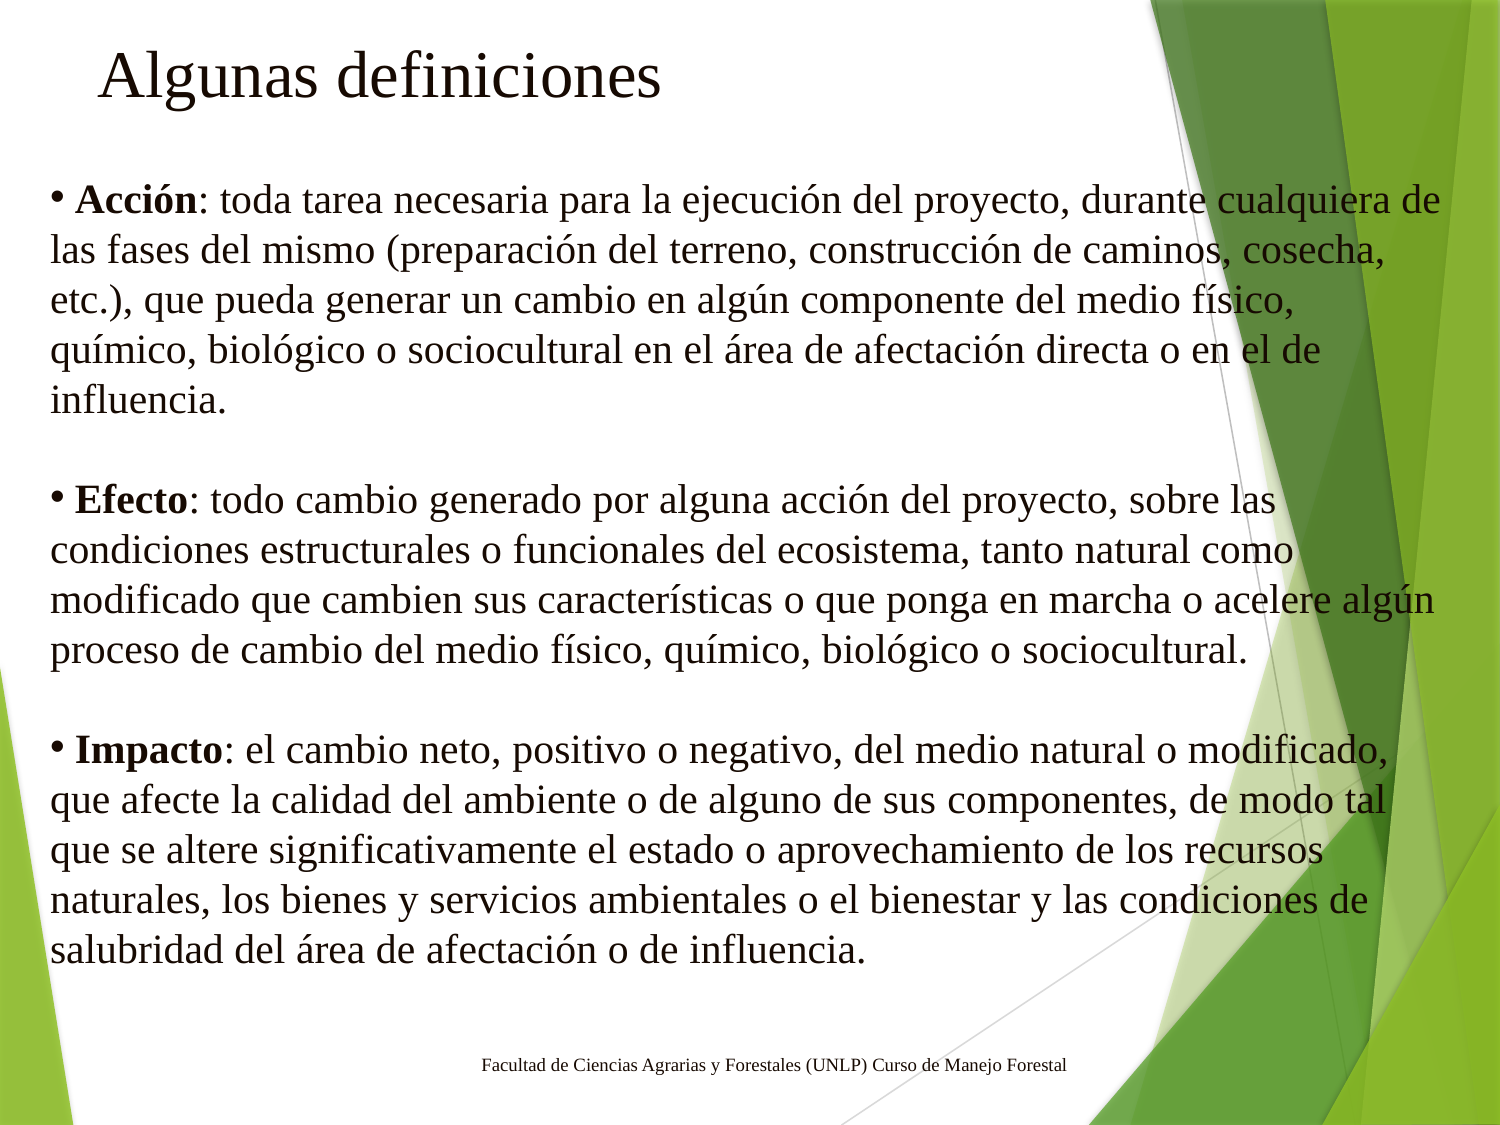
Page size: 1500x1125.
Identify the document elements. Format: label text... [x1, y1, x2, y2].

text_box Acción: toda tarea necesaria para la ejecución del proyecto, durante cualquiera de las fases del mismo (preparación del terreno, construcción de caminos, cosecha, etc.), que pueda generar un cambio en algún componente del medio físico, químico, biológico o sociocultural en el área de afectación directa o en el de influencia. Efecto: todo cambio generado por alguna acción del proyecto, sobre las condiciones estructurales o funcionales del ecosistema, tanto natural como modificado que cambien sus características o que ponga en marcha o acelere algún proceso de cambio del medio físico, químico, biológico o sociocultural. Impacto: el cambio neto, positivo o negativo, del medio natural o modificado, que afecte la calidad del ambiente o de alguno de sus componentes, de modo tal que se altere significativamente el estado o aprovechamiento de los recursos naturales, los bienes y servicios ambientales o el bienestar y las condiciones de salubridad del área de afectación o de influencia. [35, 163, 1465, 980]
title Algunas definiciones [82, 23, 1402, 143]
footer Facultad de Ciencias Agrarias y Forestales (UNLP) Curso de Manejo Forestal [466, 1024, 1093, 1103]
